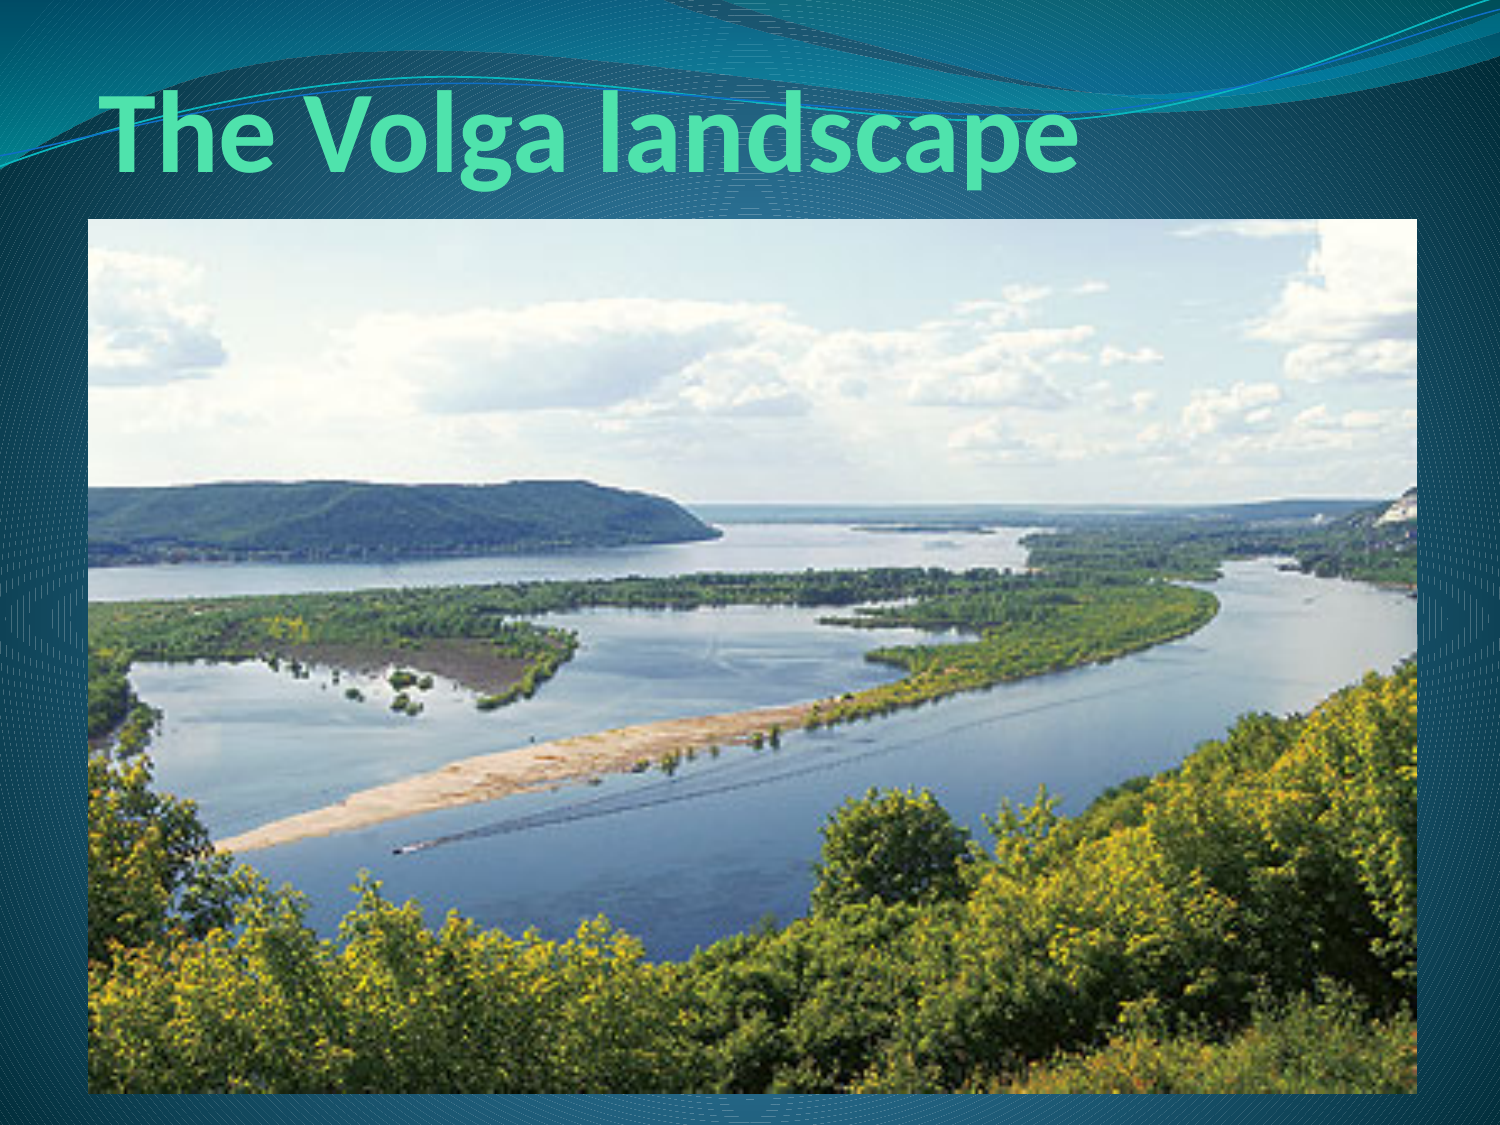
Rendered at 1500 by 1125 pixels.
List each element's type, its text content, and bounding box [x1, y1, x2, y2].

picture [88, 219, 1417, 1095]
title The Volga landscape [98, 40, 1374, 197]
